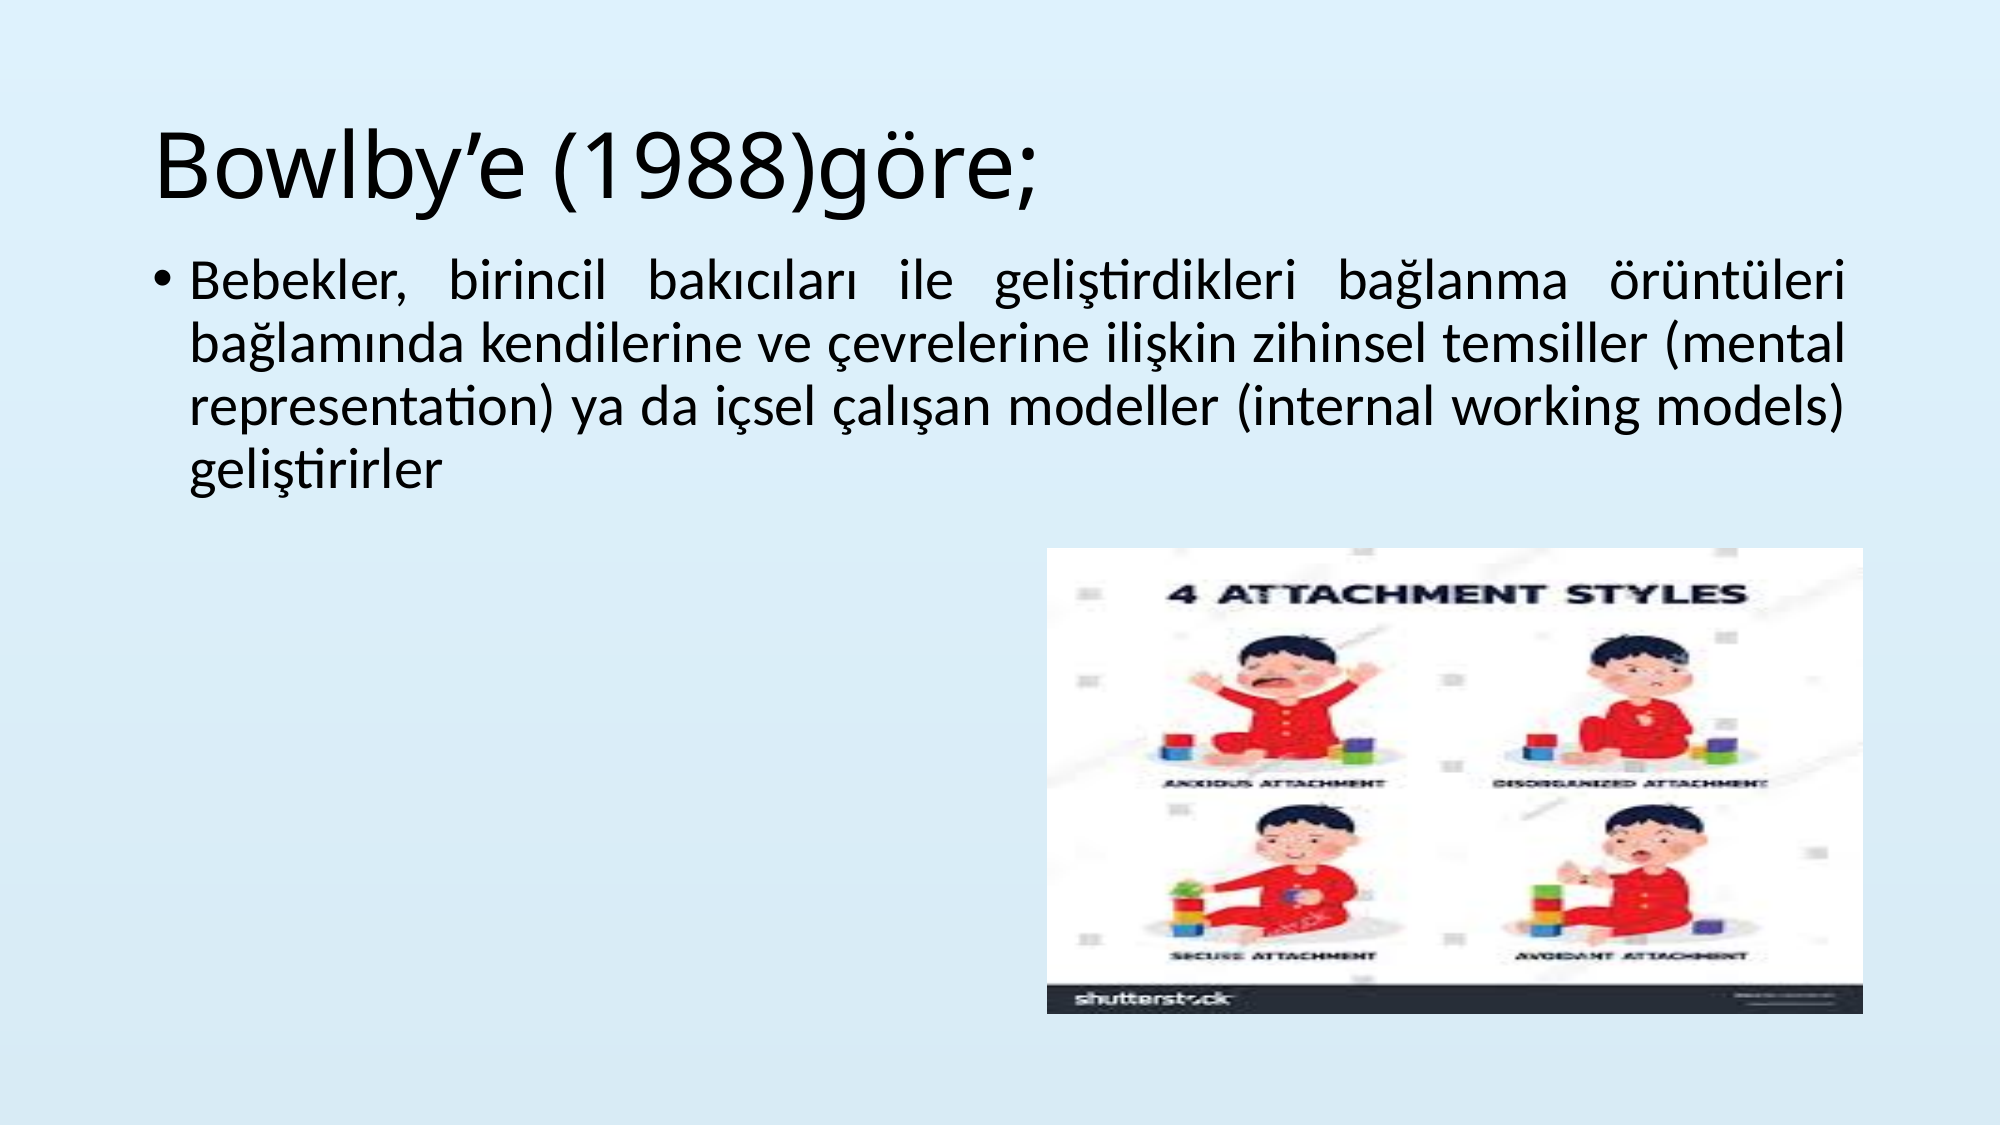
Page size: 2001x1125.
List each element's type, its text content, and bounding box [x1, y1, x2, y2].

title Bowlby’e (1988)göre; [137, 59, 1863, 241]
picture [1047, 547, 1863, 1014]
list Bebekler, birincil bakıcıları ile geliştirdikleri bağlanma örüntüleri bağlamında kendilerine ve çevrelerine ilişkin zihinsel temsiller (mental representation) ya da içsel çalışan modeller (internal working models) geliştirirler [137, 241, 1863, 1014]
